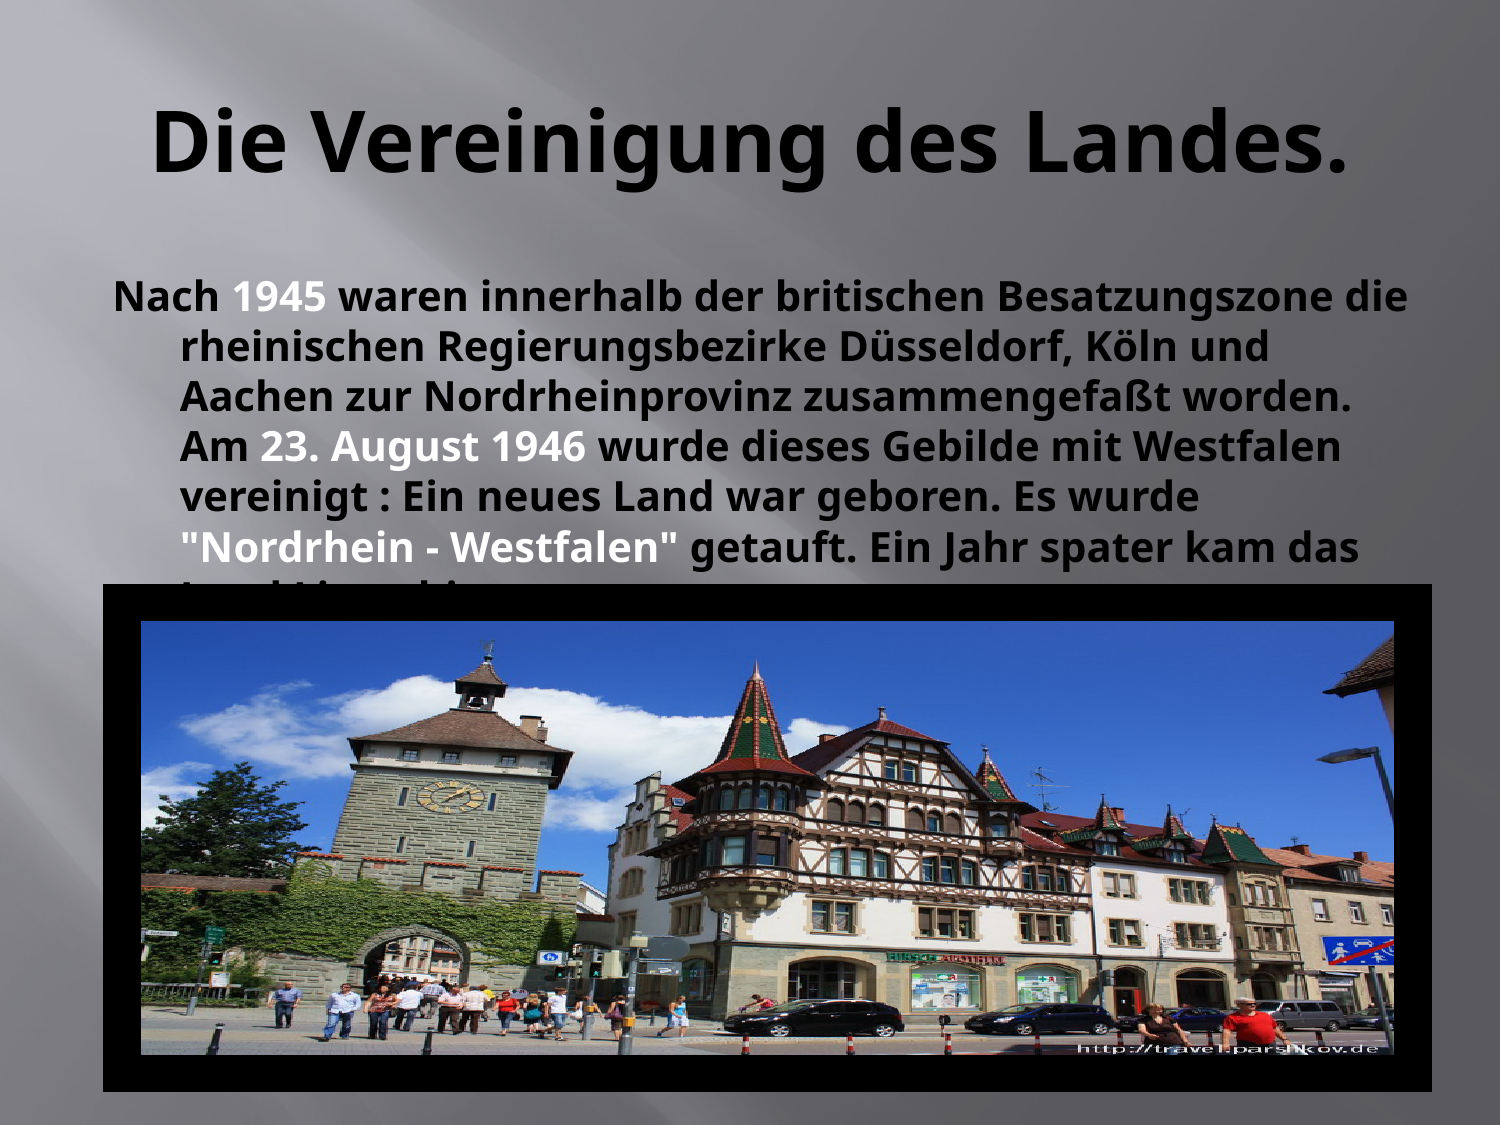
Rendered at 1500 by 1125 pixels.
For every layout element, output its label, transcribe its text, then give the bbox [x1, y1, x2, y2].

title Die Vereinigung des Landes. [75, 45, 1425, 233]
list Nach 1945 waren innerhalb der britischen Besatzungszone die rheinischen Regierungsbezirke Düsseldorf, Köln und Aachen zur Nordrheinprovinz zusammengefaßt worden. Am 23. August 1946 wurde dieses Gebilde mit Westfalen vereinigt : Ein neues Land war geboren. Es wurde "Nordrhein - Westfalen" getauft. Ein Jahr spater kam das Land Lippe hinzu. [75, 262, 1425, 1035]
picture [140, 620, 1395, 1055]
